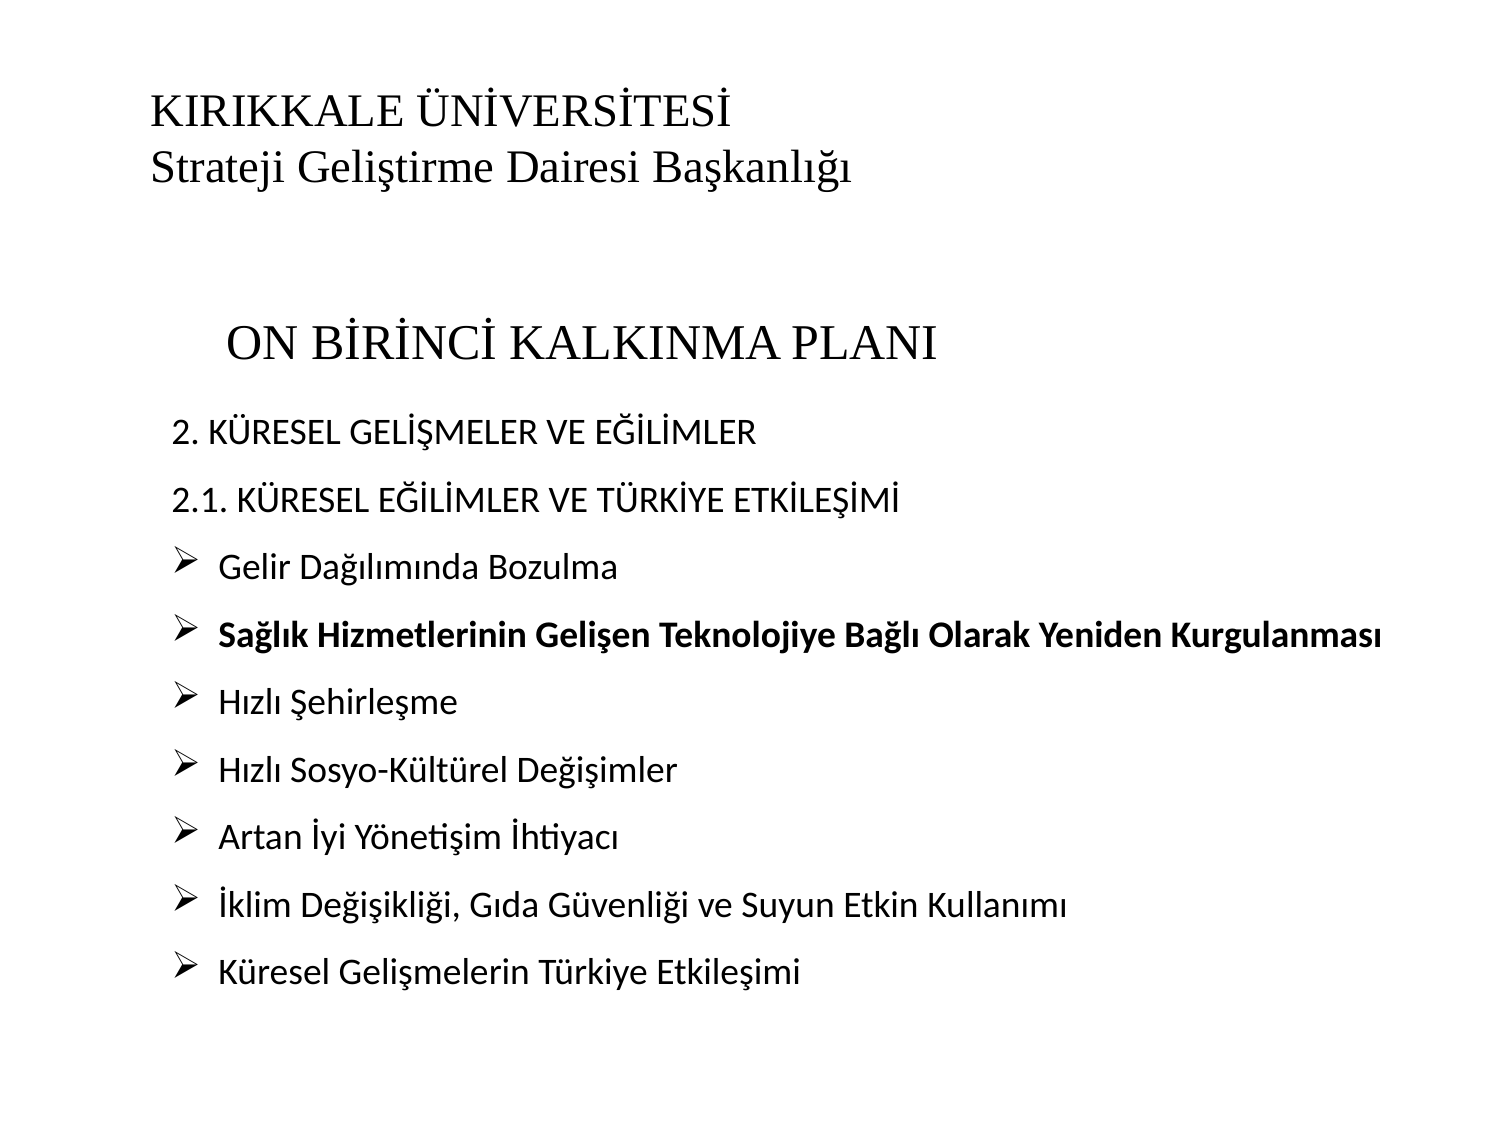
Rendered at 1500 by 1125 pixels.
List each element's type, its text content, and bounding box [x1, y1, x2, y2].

title KIRIKKALE ÜNİVERSİTESİ Strateji Geliştirme Dairesi Başkanlığı [135, 71, 1411, 256]
text_box ON BİRİNCİ KALKINMA PLANI [212, 301, 1081, 377]
text_box 2. KÜRESEL GELİŞMELER VE EĞİLİMLER 2.1. KÜRESEL EĞİLİMLER VE TÜRKİYE ETKİLEŞİMİ Gelir Dağılımında Bozulma Sağlık Hizmetlerinin Gelişen Teknolojiye Bağlı Olarak Yeniden Kurgulanması Hızlı Şehirleşme Hızlı Sosyo-Kültürel Değişimler Artan İyi Yönetişim İhtiyacı İklim Değişikliği, Gıda Güvenliği ve Suyun Etkin Kullanımı Küresel Gelişmelerin Türkiye Etkileşimi [156, 377, 1424, 1000]
